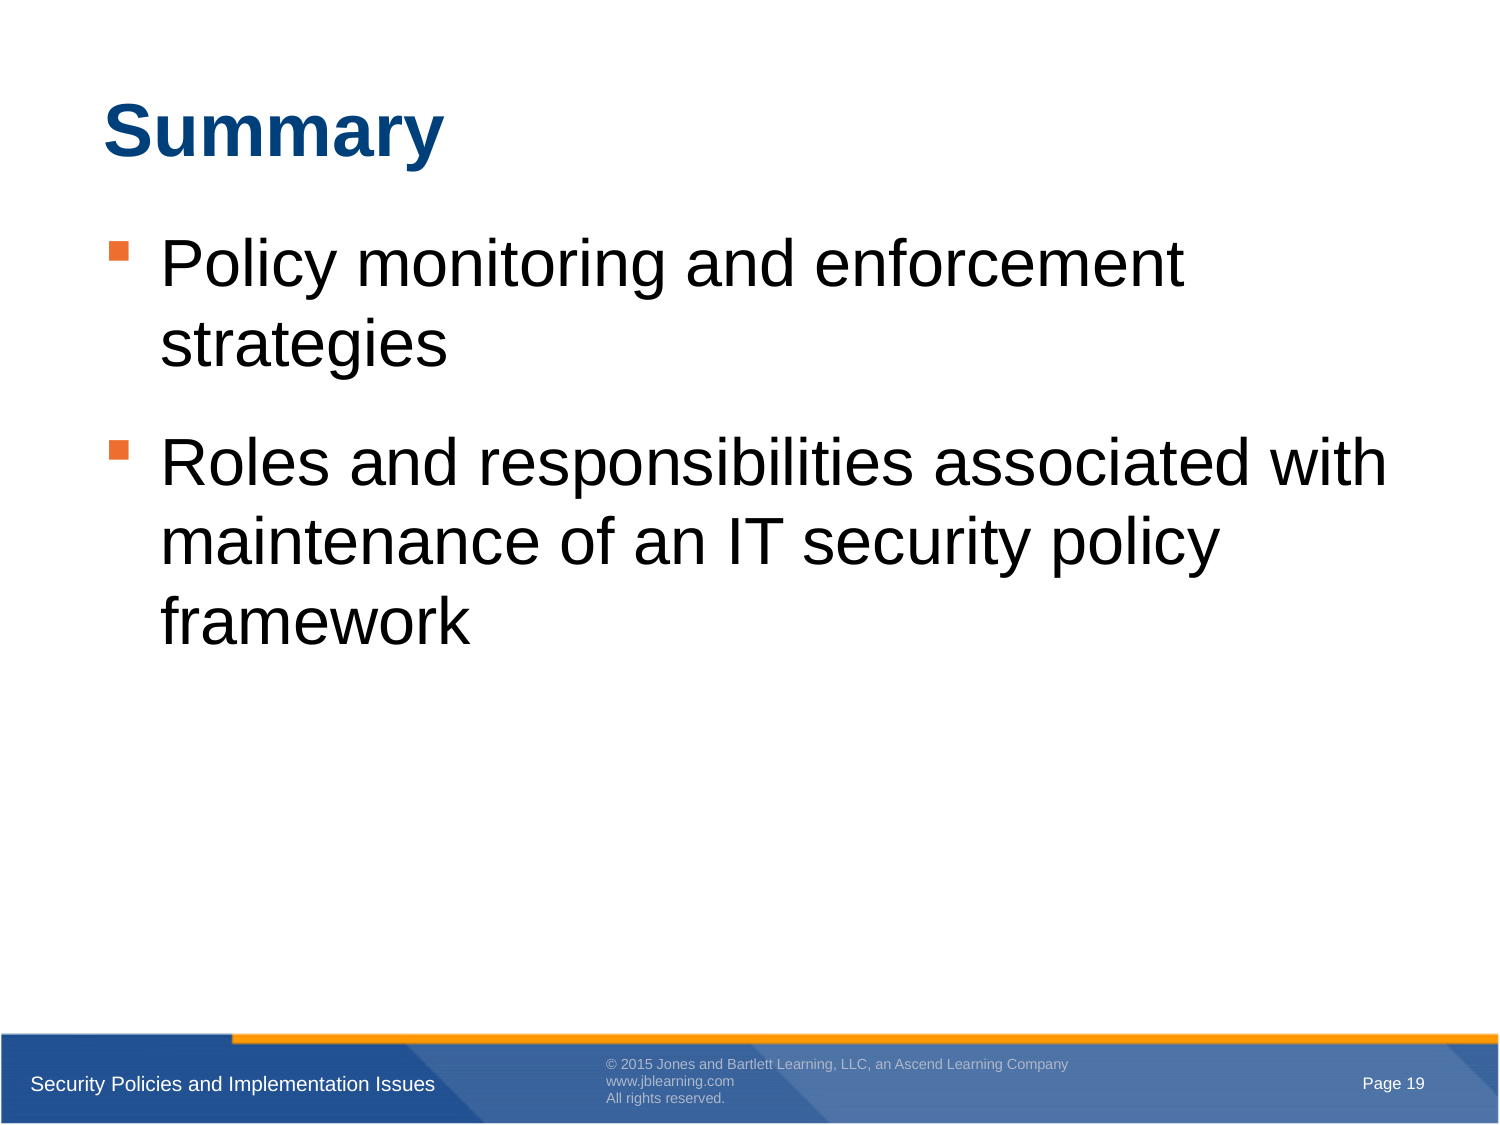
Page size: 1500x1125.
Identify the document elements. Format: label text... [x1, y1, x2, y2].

title Summary [88, 73, 1451, 212]
list Policy monitoring and enforcement strategies Roles and responsibilities associated with maintenance of an IT security policy framework [88, 212, 1451, 976]
picture [0, 1032, 1500, 1125]
